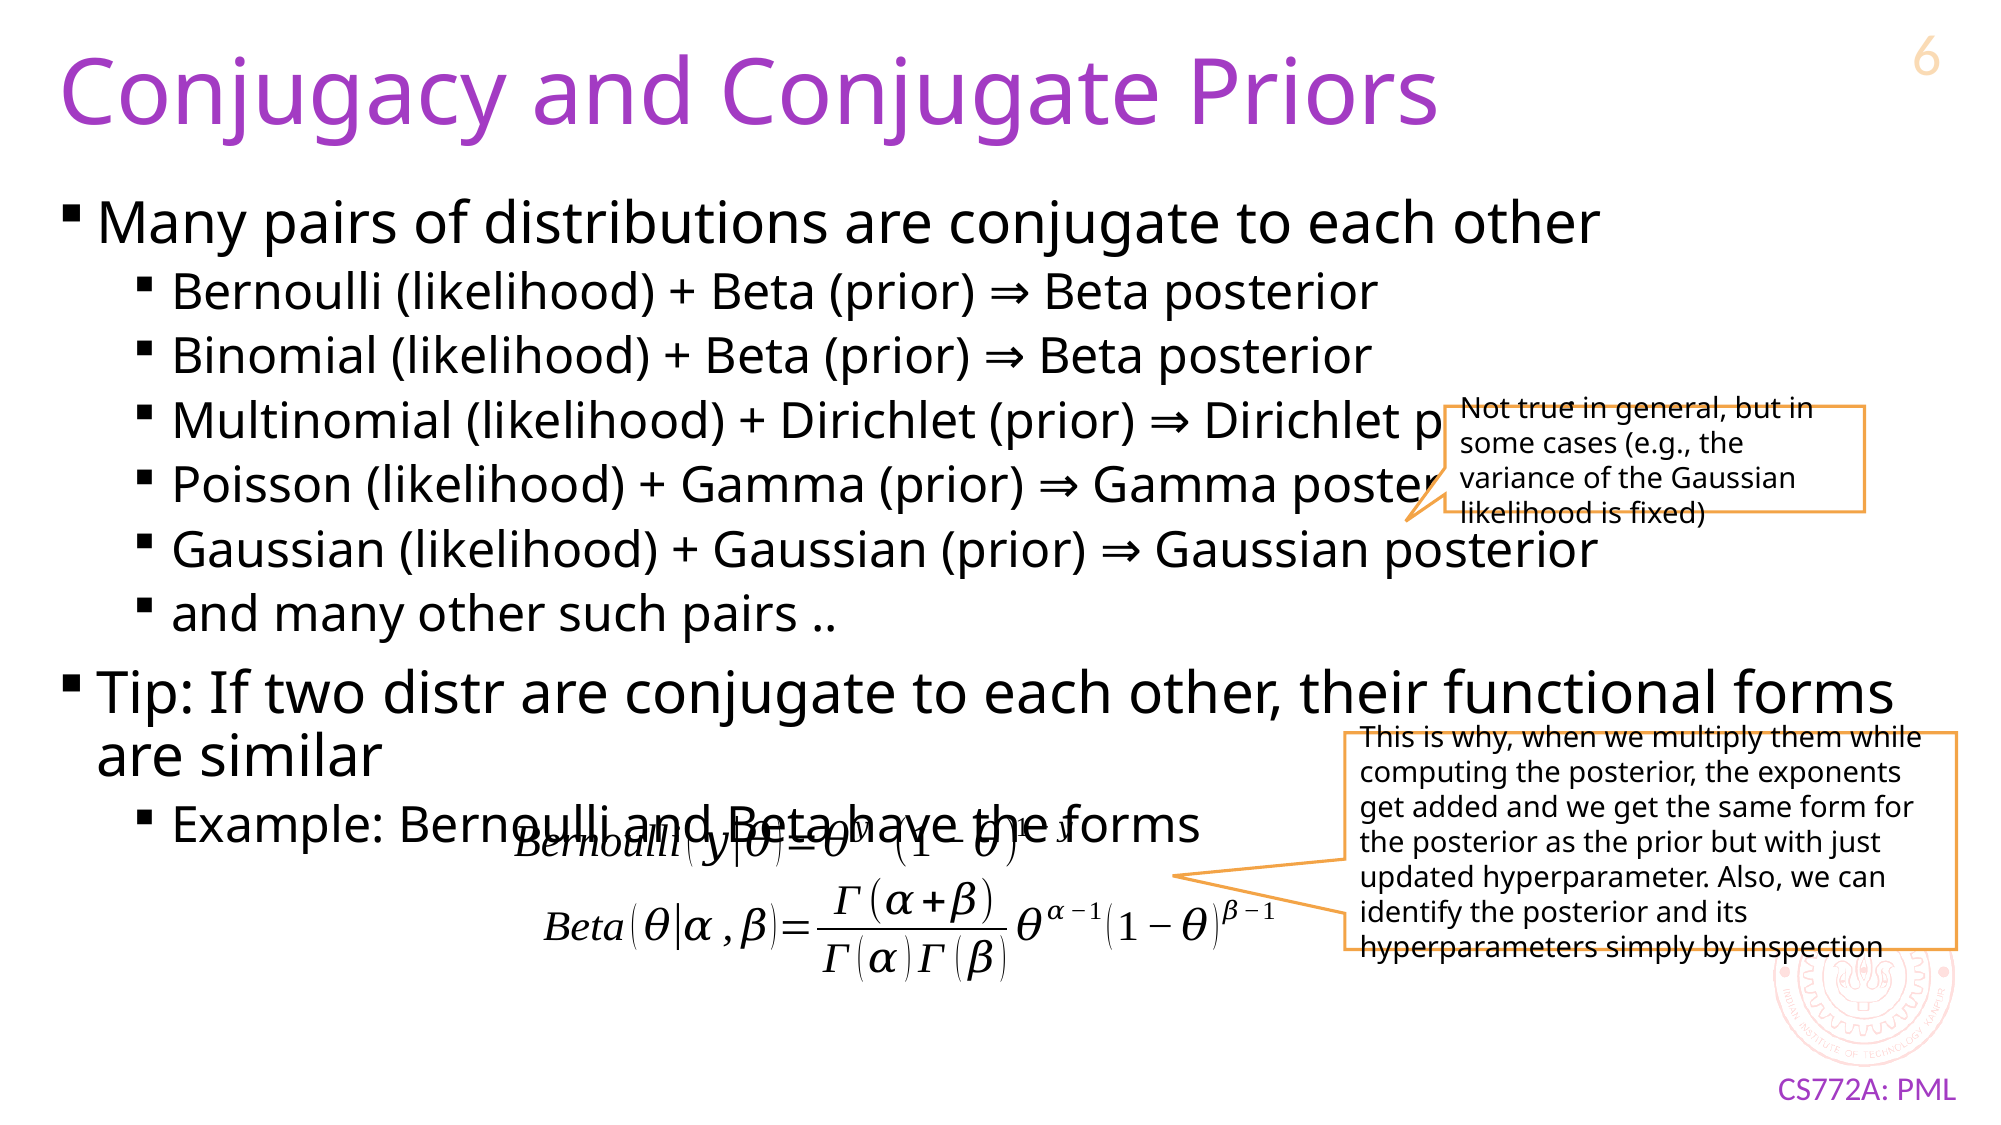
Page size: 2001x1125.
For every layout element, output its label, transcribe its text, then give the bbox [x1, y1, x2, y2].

slide_number 6 [1857, 22, 1957, 83]
text_box This is why, when we multiply them while computing the posterior, the exponents get added and we get the same form for the posterior as the prior but with just updated hyperparameter. Also, we can identify the posterior and its hyperparameters simply by inspection [1172, 731, 1958, 951]
text_box Not true in general, but in some cases (e.g., the variance of the Gaussian likelihood is fixed) [1404, 405, 1866, 523]
list Many pairs of distributions are conjugate to each other Bernoulli (likelihood) + Beta (prior) ⇒ Beta posterior Binomial (likelihood) + Beta (prior) ⇒ Beta posterior Multinomial (likelihood) + Dirichlet (prior) ⇒ Dirichlet posterior Poisson (likelihood) + Gamma (prior) ⇒ Gamma posterior Gaussian (likelihood) + Gaussian (prior) ⇒ Gaussian posterior and many other such pairs .. Tip: If two distr are conjugate to each other, their functional forms are similar Example: Bernoulli and Beta have the forms More on conjugate priors when we look at exponential family distributions [43, 185, 1970, 1098]
title Conjugacy and Conjugate Priors [43, 27, 1970, 163]
